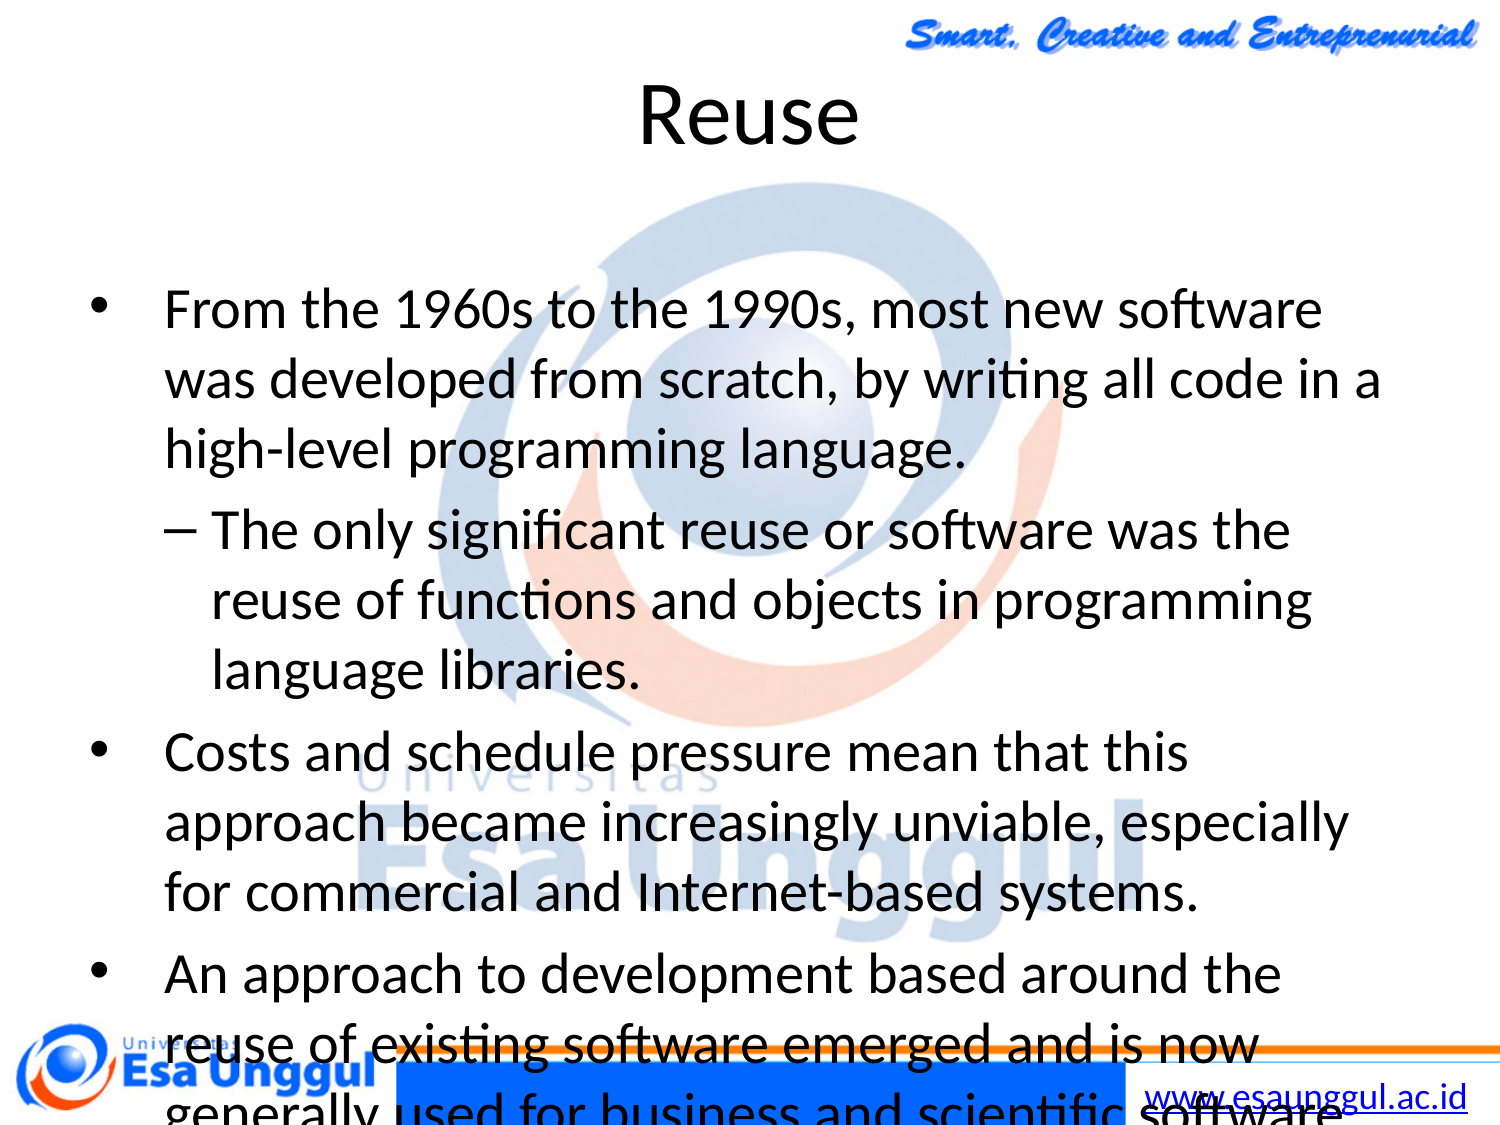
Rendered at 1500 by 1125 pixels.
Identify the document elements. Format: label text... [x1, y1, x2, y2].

picture [0, 0, 1500, 1125]
list From the 1960s to the 1990s, most new software was developed from scratch, by writing all code in a high-level programming language. The only significant reuse or software was the reuse of functions and objects in programming language libraries. Costs and schedule pressure mean that this approach became increasingly unviable, especially for commercial and Internet-based systems. An approach to development based around the reuse of existing software emerged and is now generally used for business and scientific software. [75, 262, 1425, 1005]
title Reuse [75, 45, 1425, 233]
